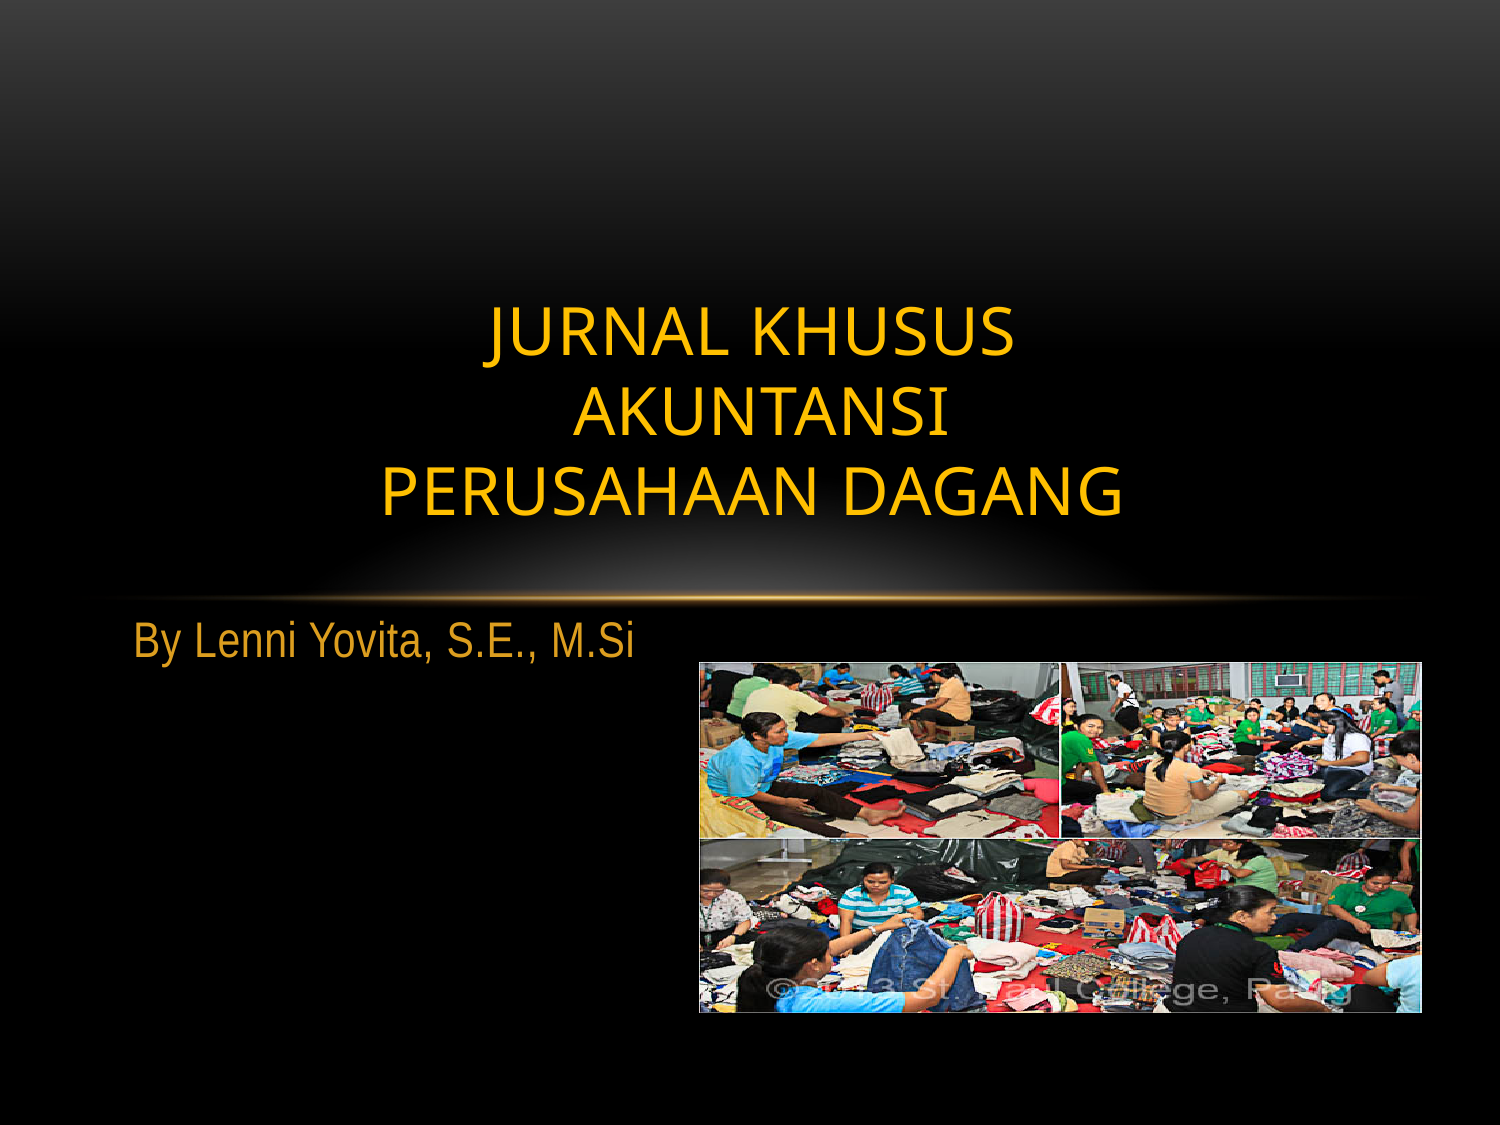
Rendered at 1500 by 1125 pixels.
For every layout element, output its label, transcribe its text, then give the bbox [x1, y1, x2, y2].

picture [0, 0, 1500, 1013]
title JURNAL KHUSUS AKUNTANSI PERUSAHAAN DAGANG [125, 375, 1400, 617]
subtitle By Lenni Yovita, S.E., M.Si [50, 600, 719, 688]
